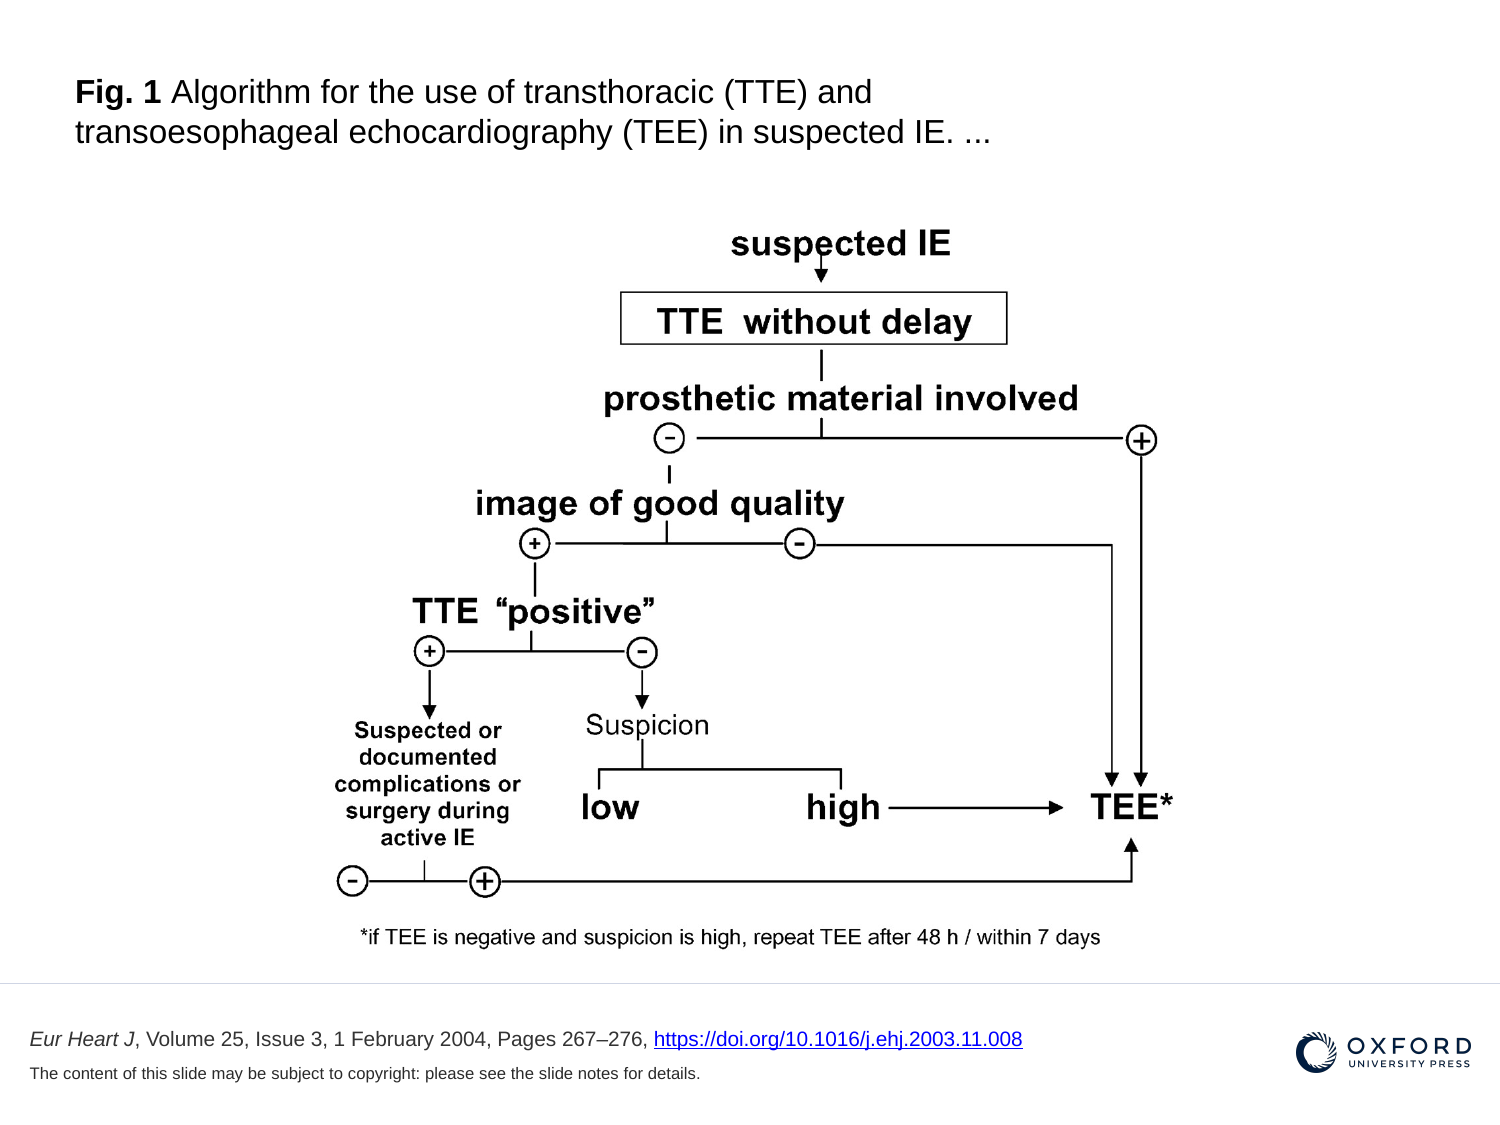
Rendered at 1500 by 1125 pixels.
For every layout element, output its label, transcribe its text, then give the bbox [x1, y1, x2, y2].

title Fig. 1 Algorithm for the use of transthoracic (TTE) and transoesophageal echocardiography (TEE) in suspected IE. ... [75, 69, 1078, 171]
picture [327, 224, 1174, 957]
footer Eur Heart J, Volume 25, Issue 3, 1 February 2004, Pages 267–276, https://doi.org/10.1016/j.ehj.2003.11.008 The content of this slide may be subject to copyright: please see the slide notes for details. [0, 983, 1260, 1125]
picture [1296, 1032, 1471, 1073]
